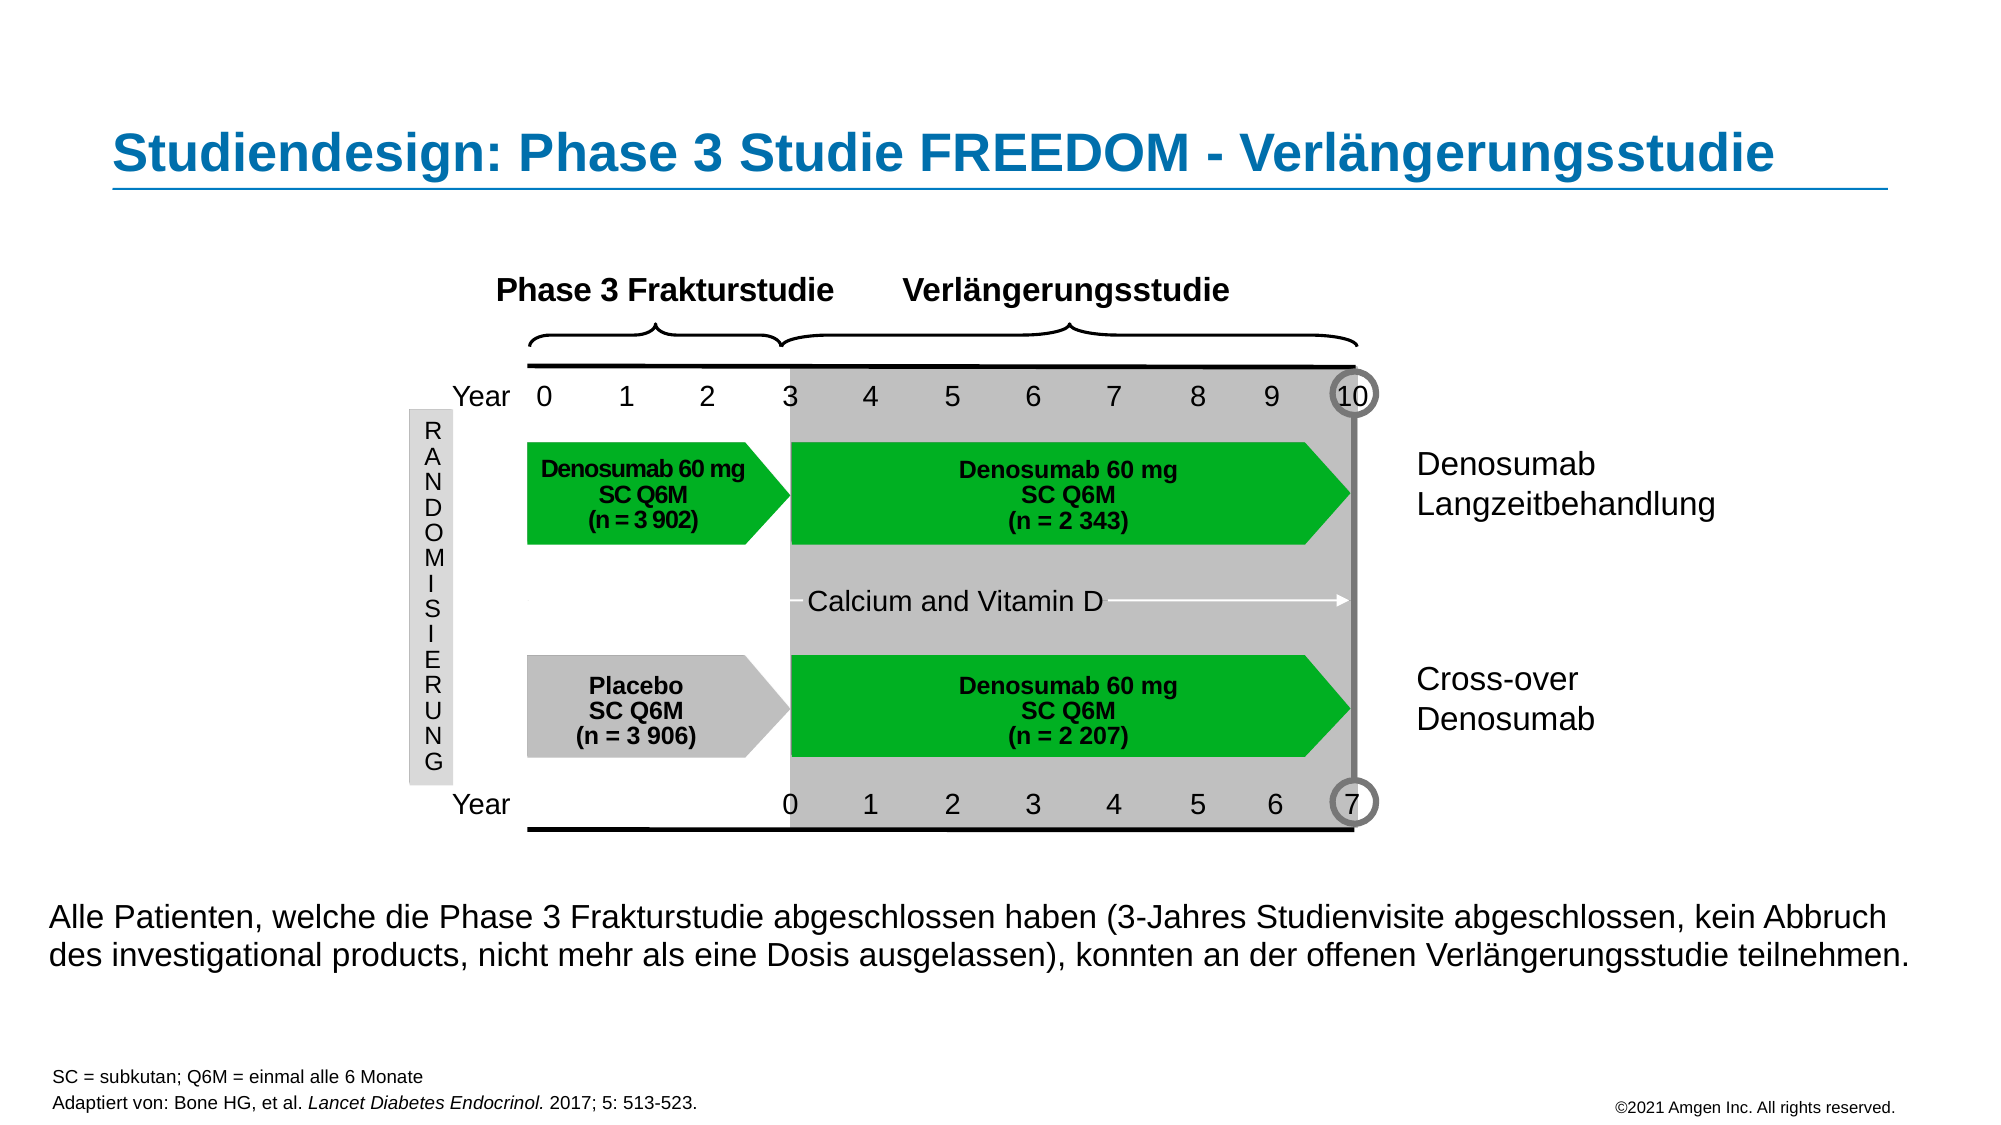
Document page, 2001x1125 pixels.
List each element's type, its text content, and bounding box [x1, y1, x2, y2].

title Studiendesign: Phase 3 Studie FREEDOM - Verlängerungsstudie [112, 0, 1888, 182]
text_box SC = subkutan; Q6M = einmal alle 6 Monate Adaptiert von: Bone HG, et al. Lancet Diabetes Endocrinol. 2017; 5: 513-523. [52, 1038, 1951, 1114]
text_box Phase 3 Frakturstudie [481, 260, 850, 316]
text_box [409, 323, 1734, 840]
text_box Verlängerungsstudie [887, 260, 1246, 316]
text_box Alle Patienten, welche die Phase 3 Frakturstudie abgeschlossen haben (3-Jahres Studienvisite abgeschlossen, kein Abbruch des investigational products, nicht mehr als eine Dosis ausgelassen), konnten an der offenen Verlängerungsstudie teilnehmen. [34, 890, 1966, 1045]
